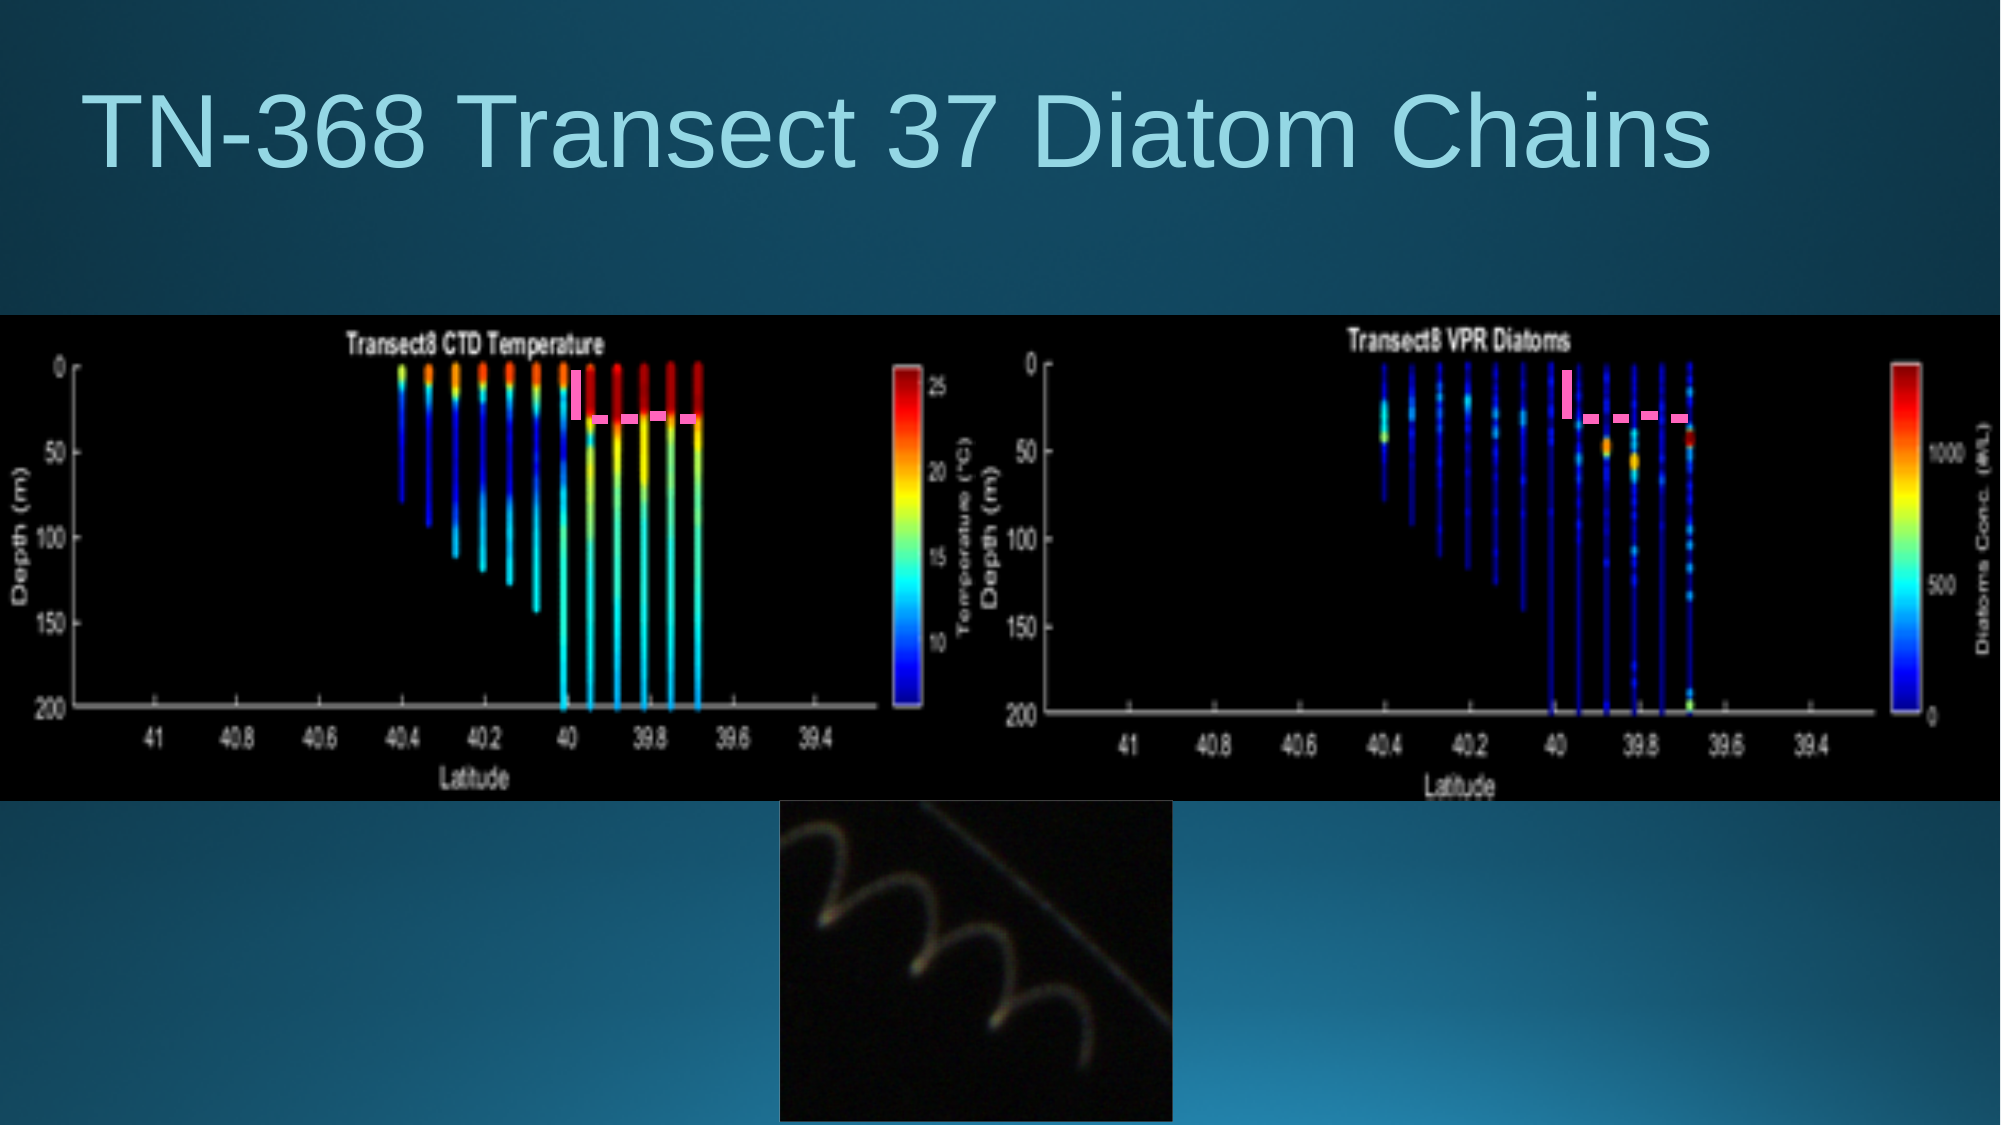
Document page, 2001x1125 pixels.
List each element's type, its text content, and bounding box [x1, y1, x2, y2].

picture [0, 0, 2001, 1125]
title TN-368 Transect 37 Diatom Chains [65, 24, 2000, 243]
